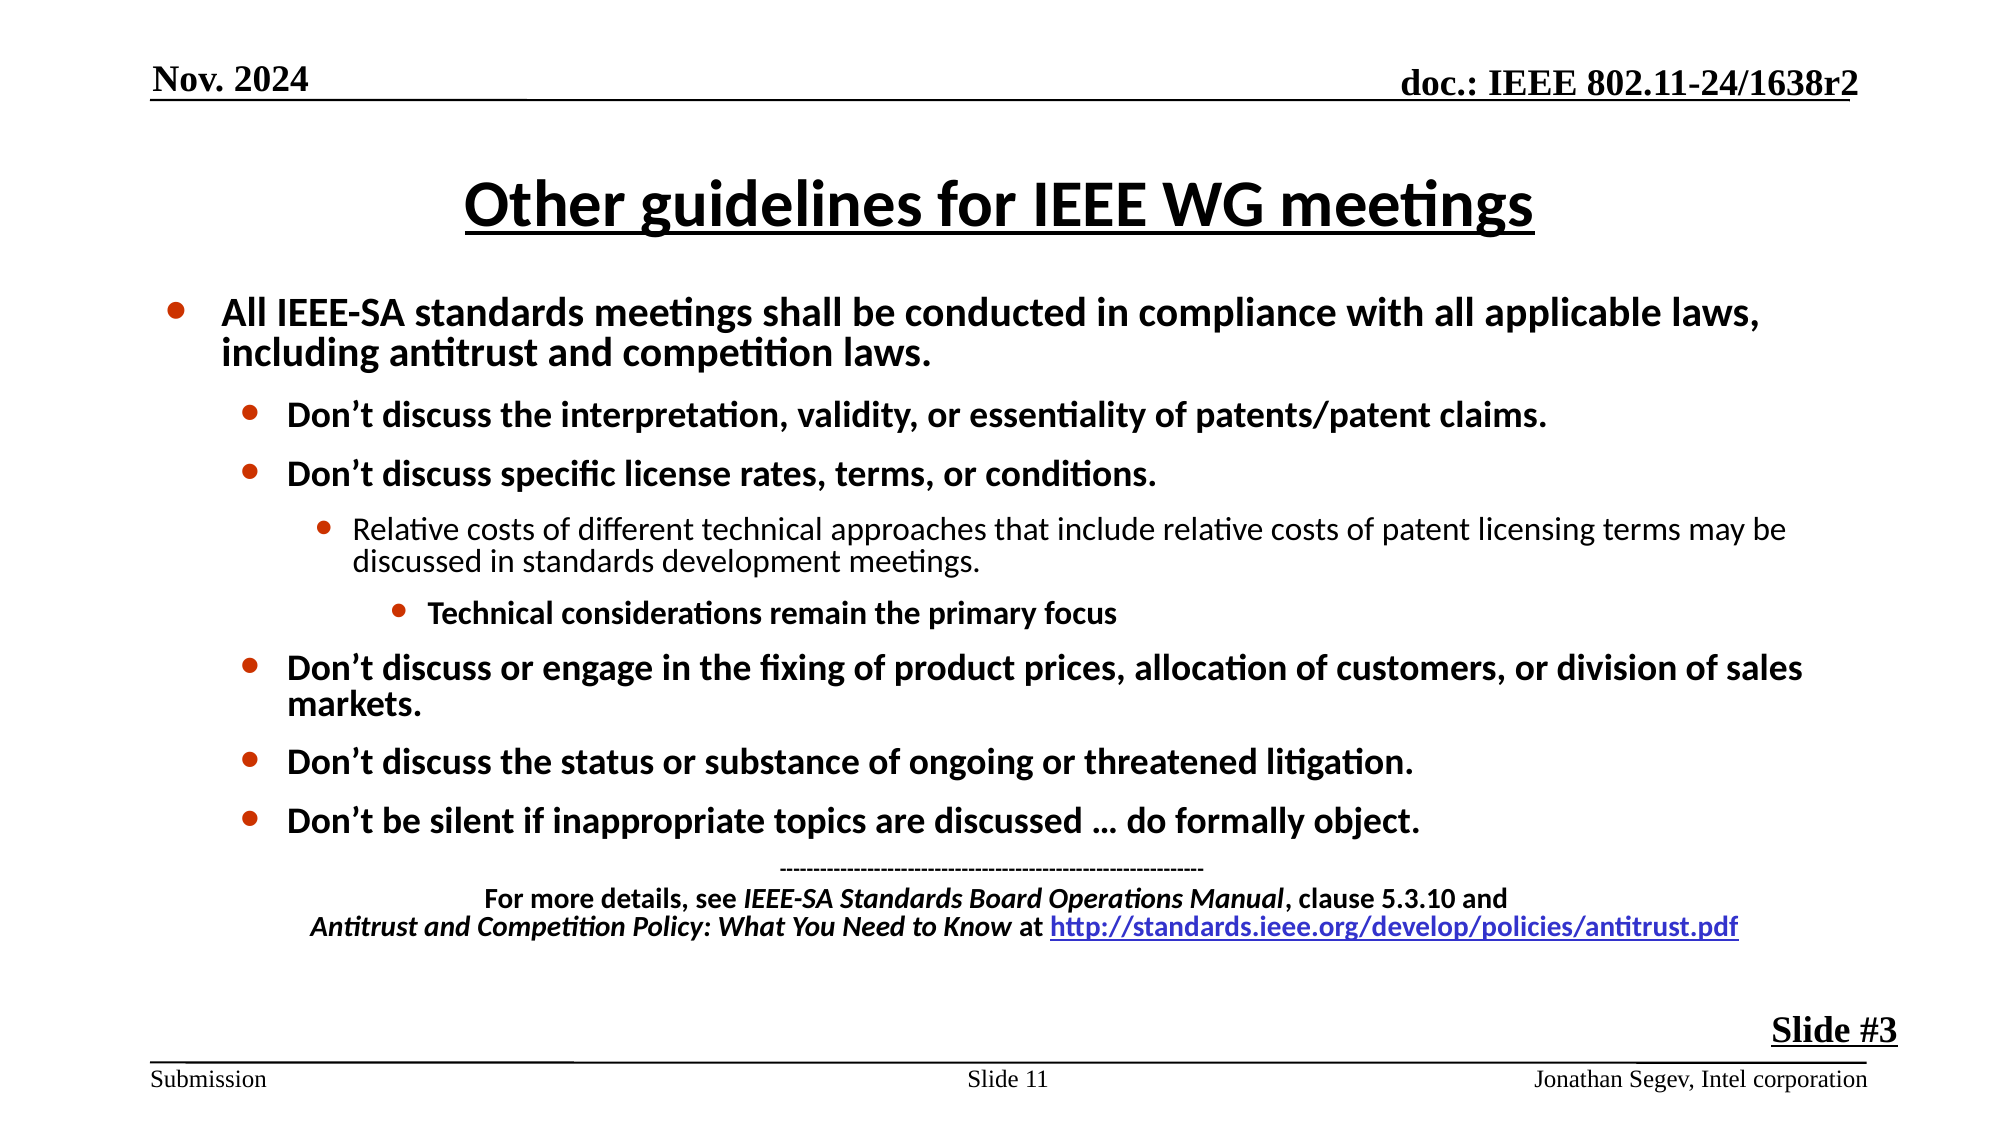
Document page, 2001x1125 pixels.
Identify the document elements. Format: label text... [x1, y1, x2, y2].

slide_number Slide 11 [950, 1061, 1067, 1123]
footer Jonathan Segev, Intel corporation [1171, 1061, 1869, 1093]
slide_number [152, 54, 563, 100]
text_box Slide #3 [1756, 997, 1913, 1058]
list All IEEE-SA standards meetings shall be conducted in compliance with all applicable laws, including antitrust and competition laws. Don’t discuss the interpretation, validity, or essentiality of patents/patent claims. Don’t discuss specific license rates, terms, or conditions. Relative costs of different technical approaches that include relative costs of patent licensing terms may be discussed in standards development meetings. Technical considerations remain the primary focus Don’t discuss or engage in the fixing of product prices, allocation of customers, or division of sales markets. Don’t discuss the status or substance of ongoing or threatened litigation. Don’t be silent if inappropriate topics are discussed … do formally object. --------------------------------------------------------------- For more details, see IEEE-SA Standards Board Operations Manual, clause 5.3.10 and Antitrust and Competition Policy: What You Need to Know at http://standards.ieee.org/develop/policies/antitrust.pdf [149, 286, 1850, 1000]
title Other guidelines for IEEE WG meetings [149, 112, 1850, 286]
